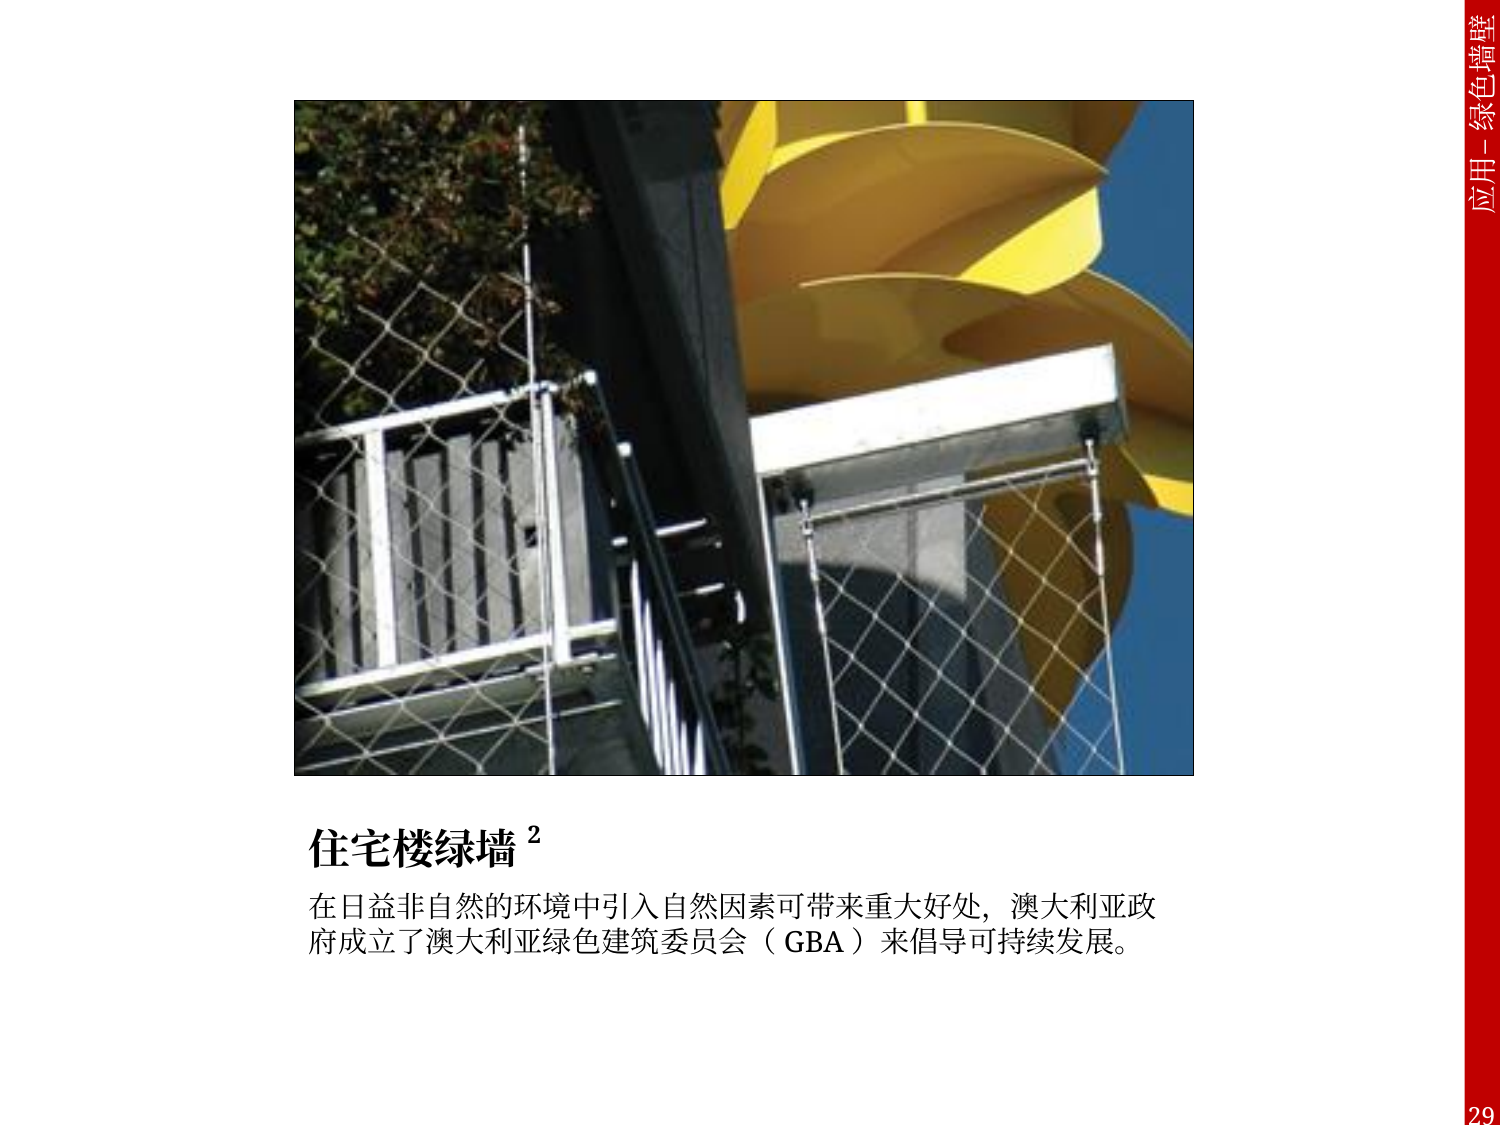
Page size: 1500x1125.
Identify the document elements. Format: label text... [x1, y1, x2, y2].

picture [293, 100, 1195, 776]
title 住宅楼绿墙2 [294, 787, 1194, 880]
slide_number 29 [1452, 1093, 1500, 1125]
list 在日益非自然的环境中引入自然因素可带来重大好处，澳大利亚政府成立了澳大利亚绿色建筑委员会（GBA）来倡导可持续发展。 [294, 880, 1194, 1013]
